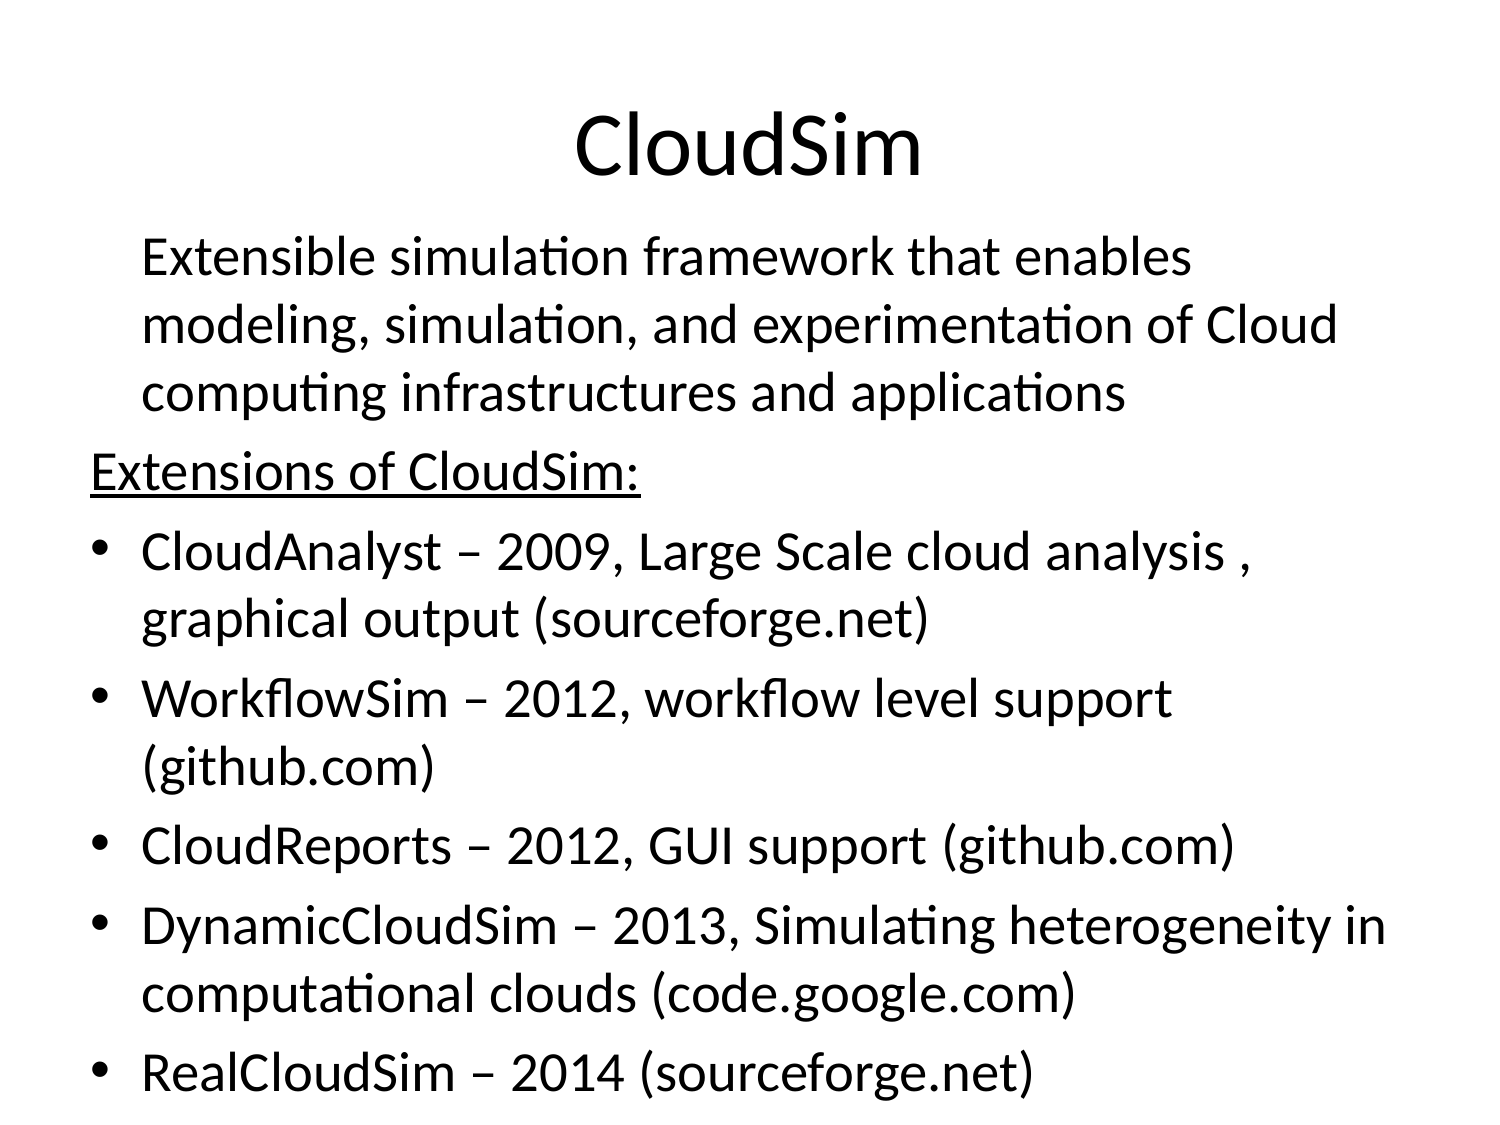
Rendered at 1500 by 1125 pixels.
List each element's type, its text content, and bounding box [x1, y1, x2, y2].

list Extensible simulation framework that enables modeling, simulation, and experimentation of Cloud computing infrastructures and applications Extensions of CloudSim: CloudAnalyst – 2009, Large Scale cloud analysis , graphical output (sourceforge.net) WorkflowSim – 2012, workflow level support (github.com) CloudReports – 2012, GUI support (github.com) DynamicCloudSim – 2013, Simulating heterogeneity in computational clouds (code.google.com) RealCloudSim – 2014 (sourceforge.net) [75, 210, 1425, 1125]
title CloudSim [75, 45, 1425, 210]
